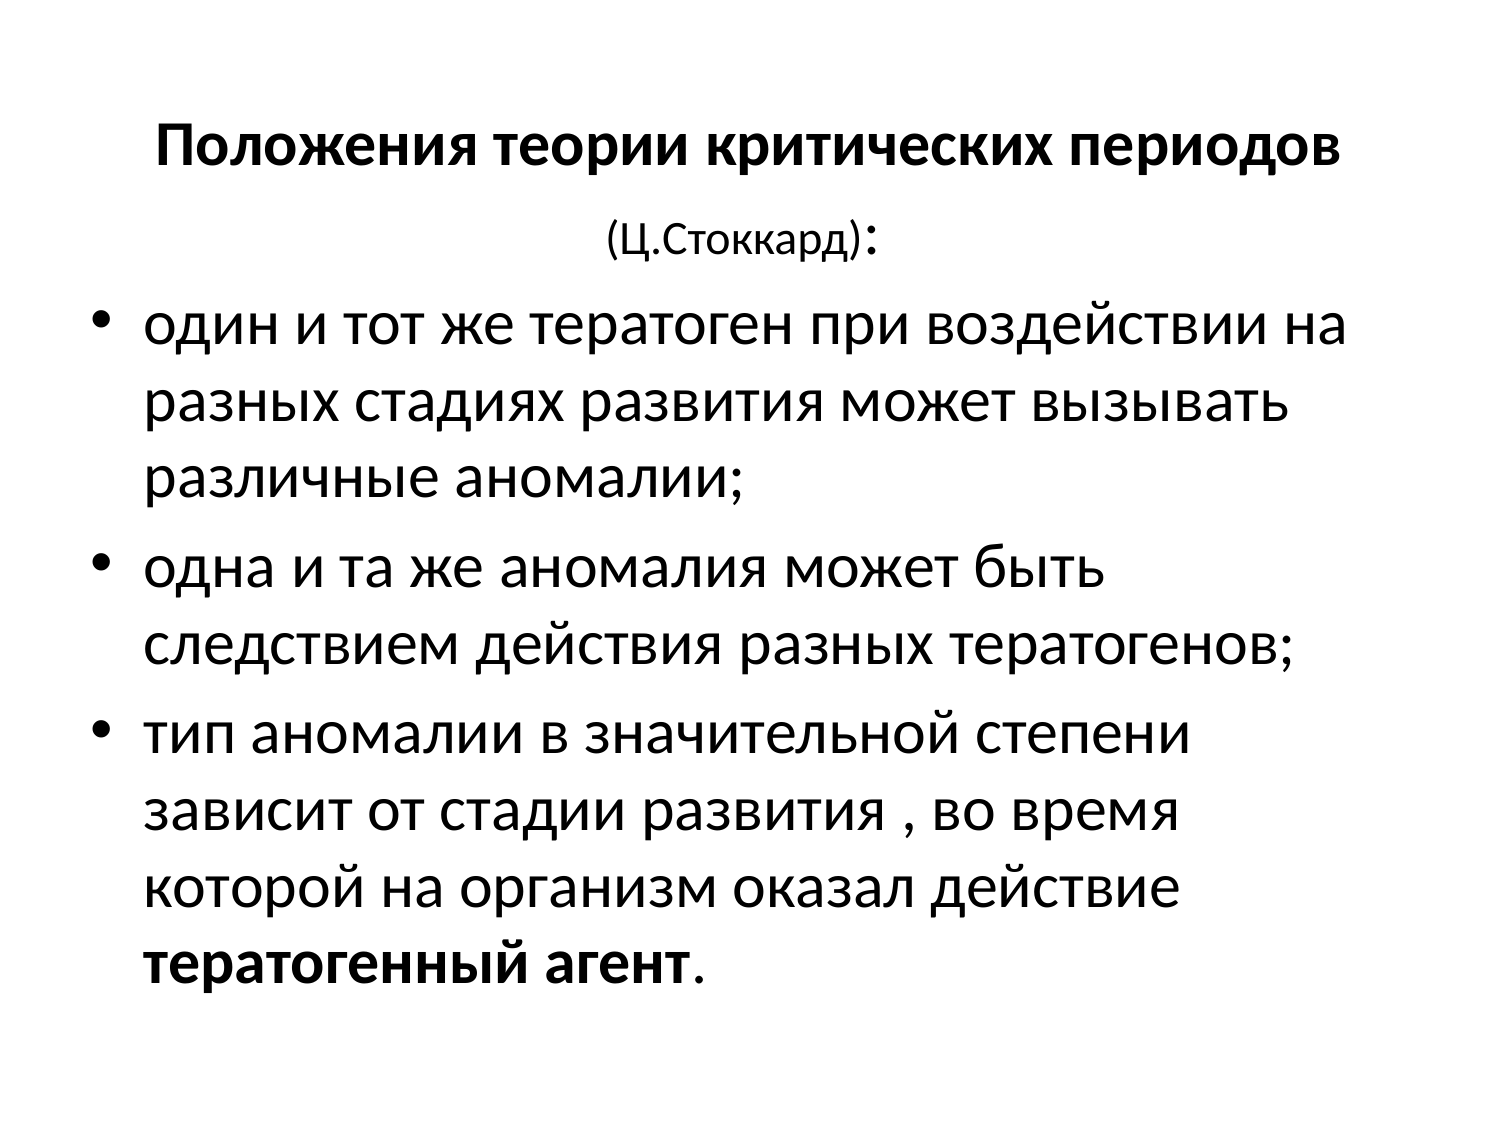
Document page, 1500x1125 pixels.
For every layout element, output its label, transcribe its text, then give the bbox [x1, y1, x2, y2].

list Положения теории критических периодов (Ц.Стоккард): один и тот же тератоген при воздействии на разных стадиях развития может вызывать различные аномалии; одна и та же аномалия может быть следствием действия разных тератогенов; тип аномалии в значительной степени зависит от стадии развития , во время которой на организм оказал действие тератогенный агент. [75, 93, 1425, 1005]
